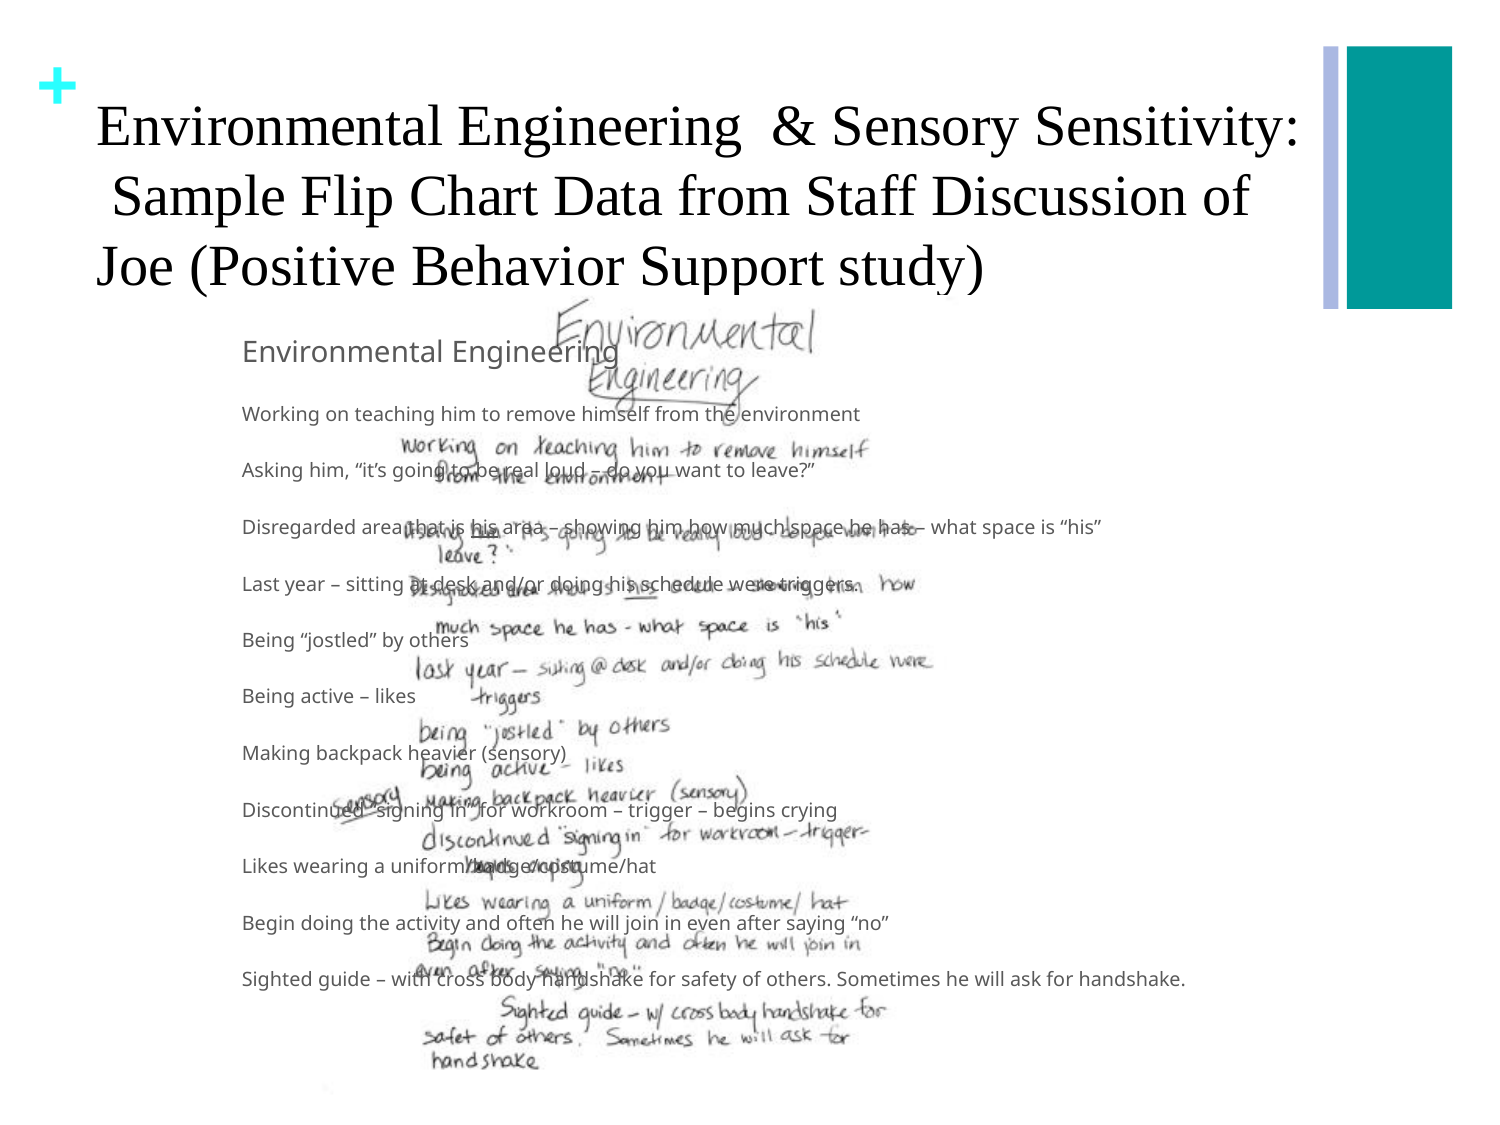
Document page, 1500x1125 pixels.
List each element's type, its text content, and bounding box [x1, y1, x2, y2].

title Environmental Engineering & Sensory Sensitivity: Sample Flip Chart Data from Staff Discussion of Joe (Positive Behavior Support study) [81, 79, 1322, 263]
list Environmental Engineering Working on teaching him to remove himself from the environment Asking him, “it’s going to be real loud – do you want to leave?” Disregarded area that is his area – showing him how much space he has – what space is “his” Last year – sitting at desk and/or doing his schedule were triggers. Being “jostled” by others Being active – likes Making backpack heavier (sensory) Discontinued “signing in” for workroom – trigger – begins crying Likes wearing a uniform/badge/costume/hat Begin doing the activity and often he will join in even after saying “no” Sighted guide – with cross body handshake for safety of others. Sometimes he will ask for handshake. [991, 325, 1322, 1005]
list Environmental Engineering Working on teaching him to remove himself from the environment Asking him, “it’s going to be real loud – do you want to leave?” Disregarded area that is his area – showing him how much space he has – what space is “his” Last year – sitting at desk and/or doing his schedule were triggers. Being “jostled” by others Being active – likes Making backpack heavier (sensory) Discontinued “signing in” for workroom – trigger – begins crying Likes wearing a uniform/badge/costume/hat Begin doing the activity and often he will join in even after saying “no” Sighted guide – with cross body handshake for safety of others. Sometimes he will ask for handshake. [226, 325, 313, 1005]
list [320, 294, 985, 1101]
